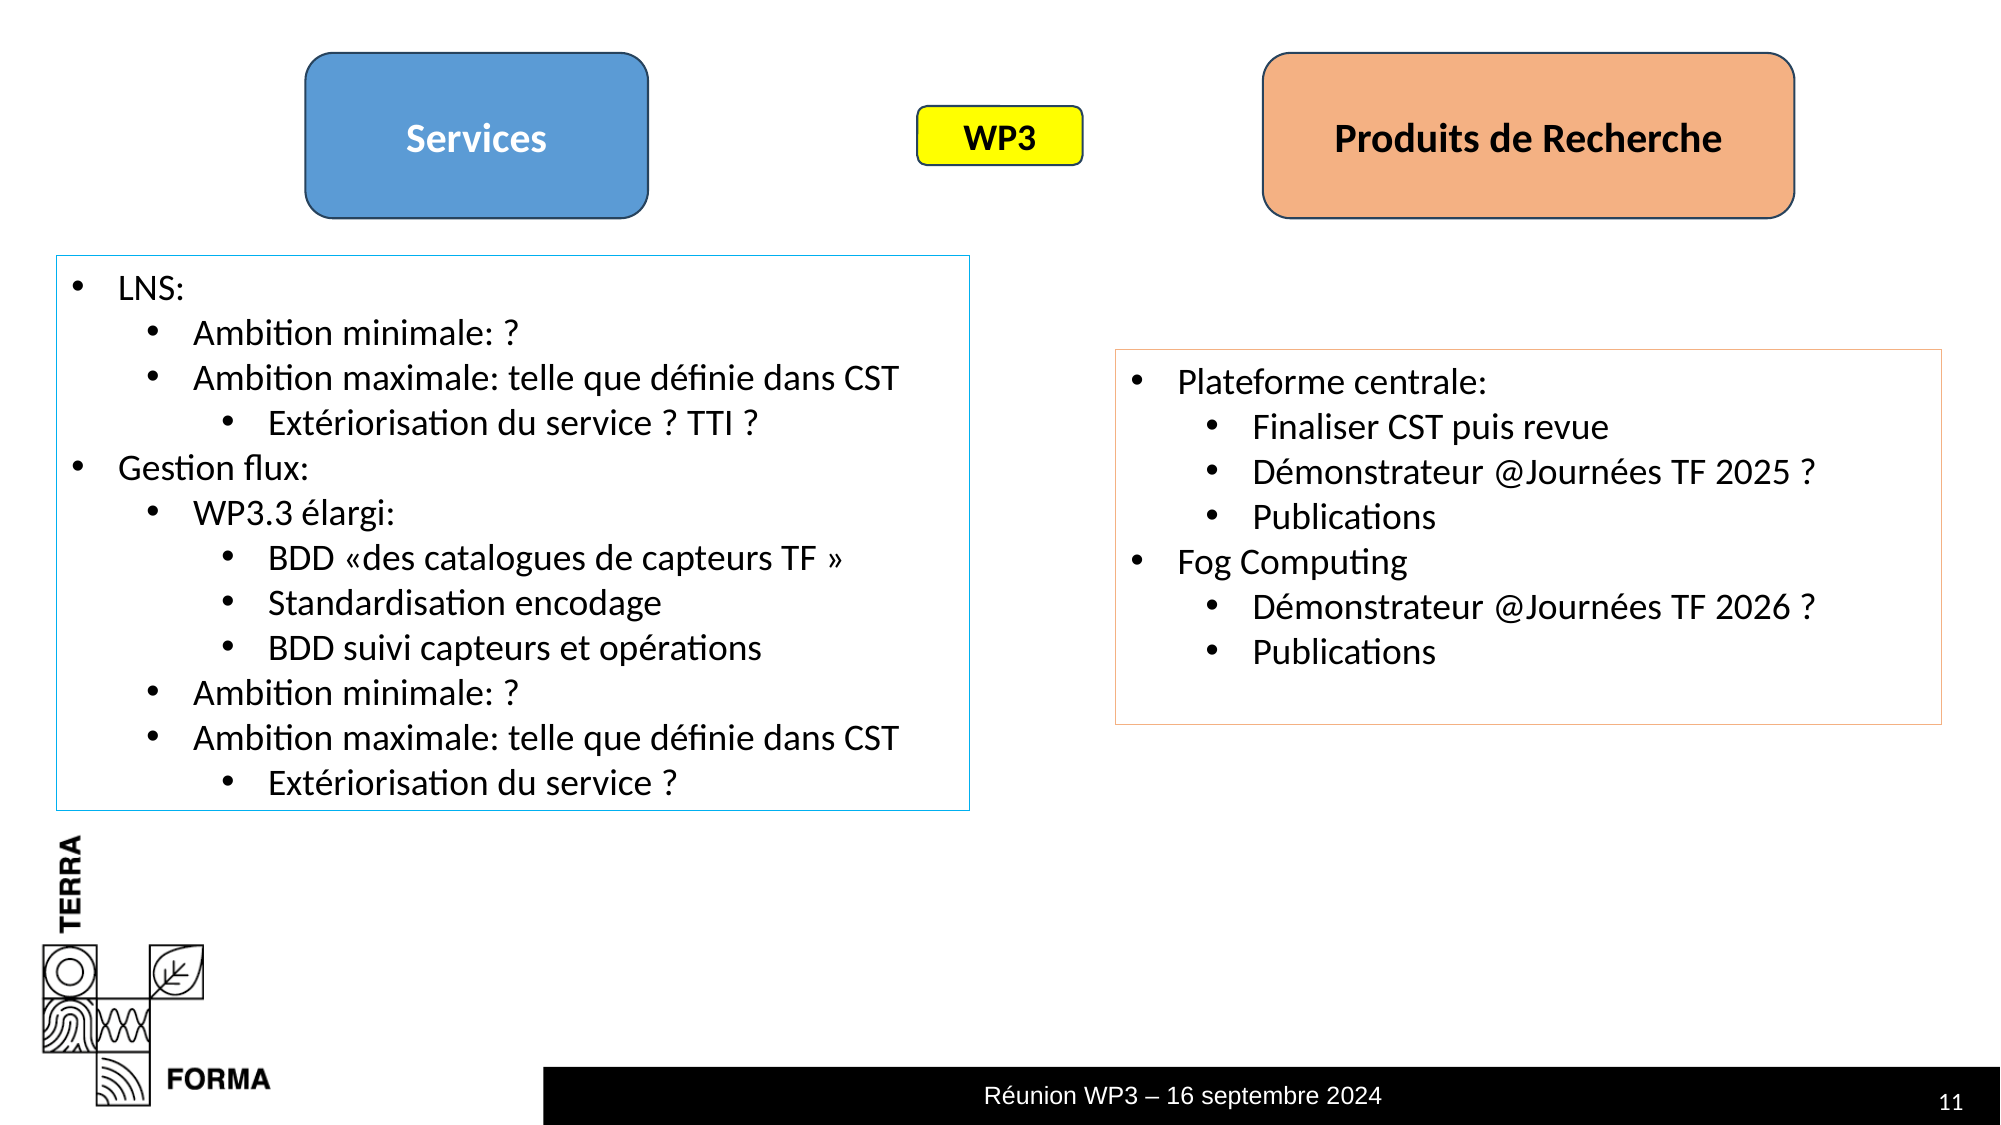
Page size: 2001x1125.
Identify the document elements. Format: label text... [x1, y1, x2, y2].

text_box Services [304, 51, 650, 220]
text_box LNS: Ambition minimale: ? Ambition maximale: telle que définie dans CST Extériorisation du service ? TTI ? Gestion flux: WP3.3 élargi: BDD «des catalogues de capteurs TF » Standardisation encodage BDD suivi capteurs et opérations Ambition minimale: ? Ambition maximale: telle que définie dans CST Extériorisation du service ? [56, 255, 970, 811]
text_box Plateforme centrale: Finaliser CST puis revue Démonstrateur @Journées TF 2025 ? Publications Fog Computing Démonstrateur @Journées TF 2026 ? Publications [1115, 349, 1942, 725]
text_box WP3 [916, 104, 1084, 167]
slide_number 11 [1528, 1070, 1979, 1125]
text_box Produits de Recherche [1261, 51, 1796, 220]
picture [0, 792, 308, 1125]
